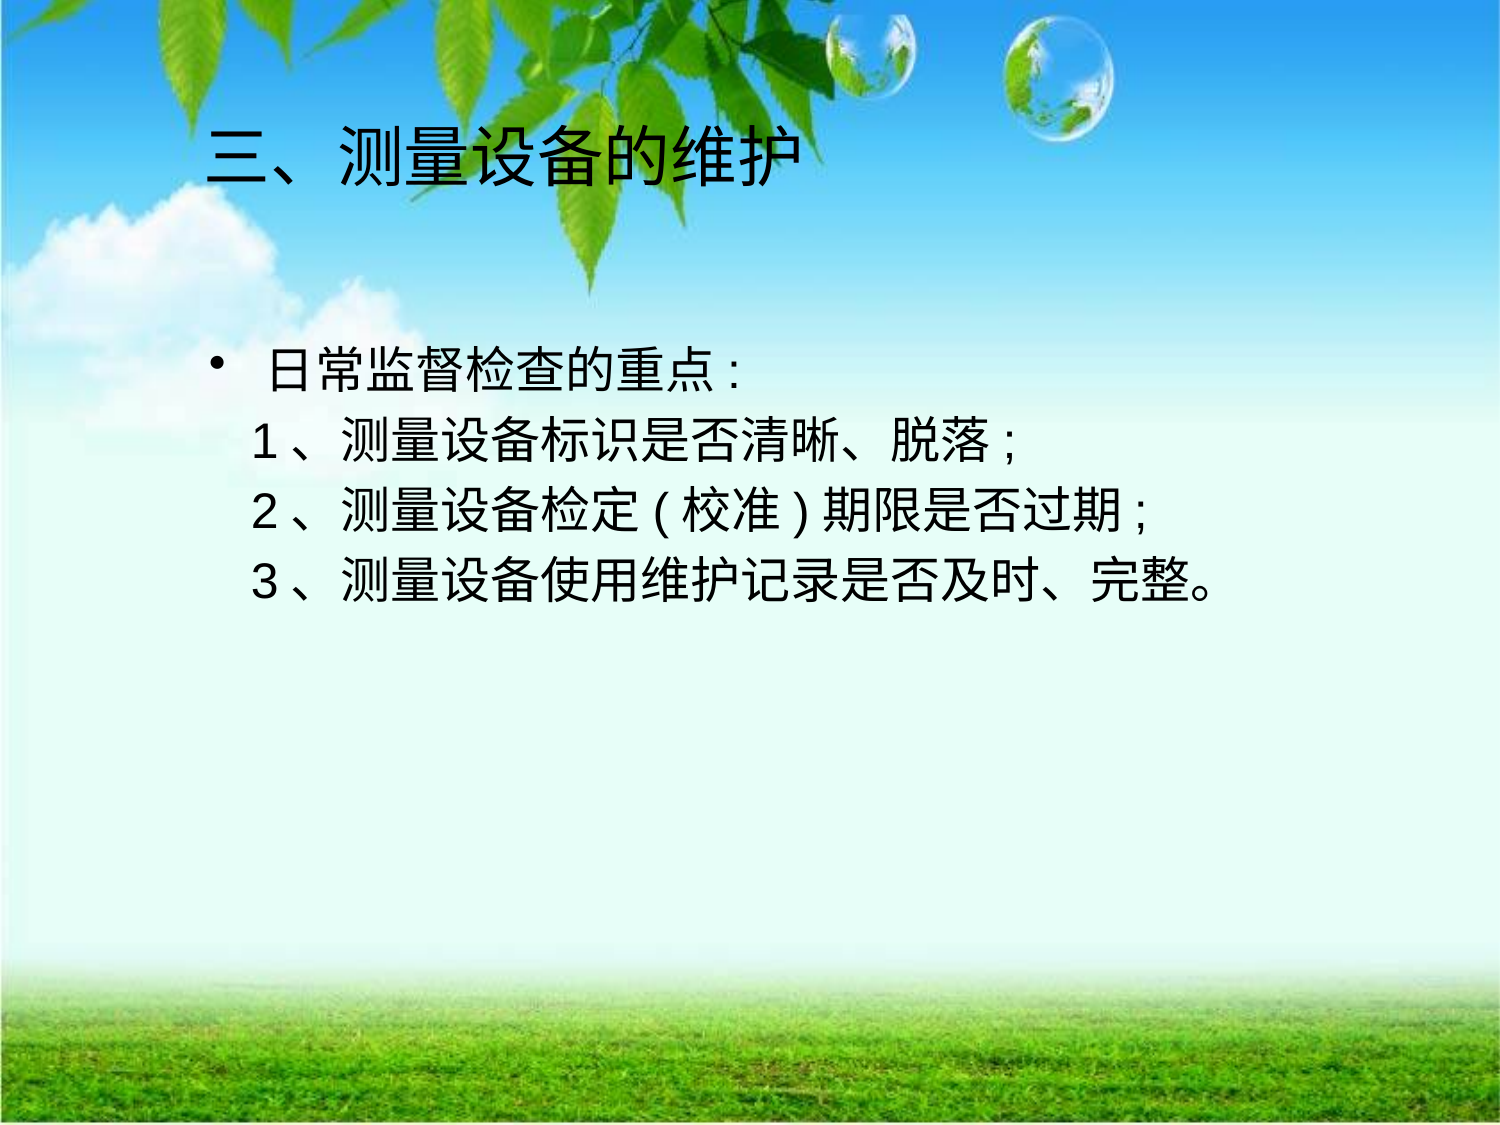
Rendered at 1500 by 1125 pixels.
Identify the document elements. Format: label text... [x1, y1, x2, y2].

picture [0, 0, 1500, 1125]
title 三、测量设备的维护 [188, 34, 1468, 276]
list 日常监督检查的重点: 1、测量设备标识是否清晰、脱落; 2、测量设备检定(校准)期限是否过期; 3、测量设备使用维护记录是否及时、完整。 [193, 330, 1470, 1007]
